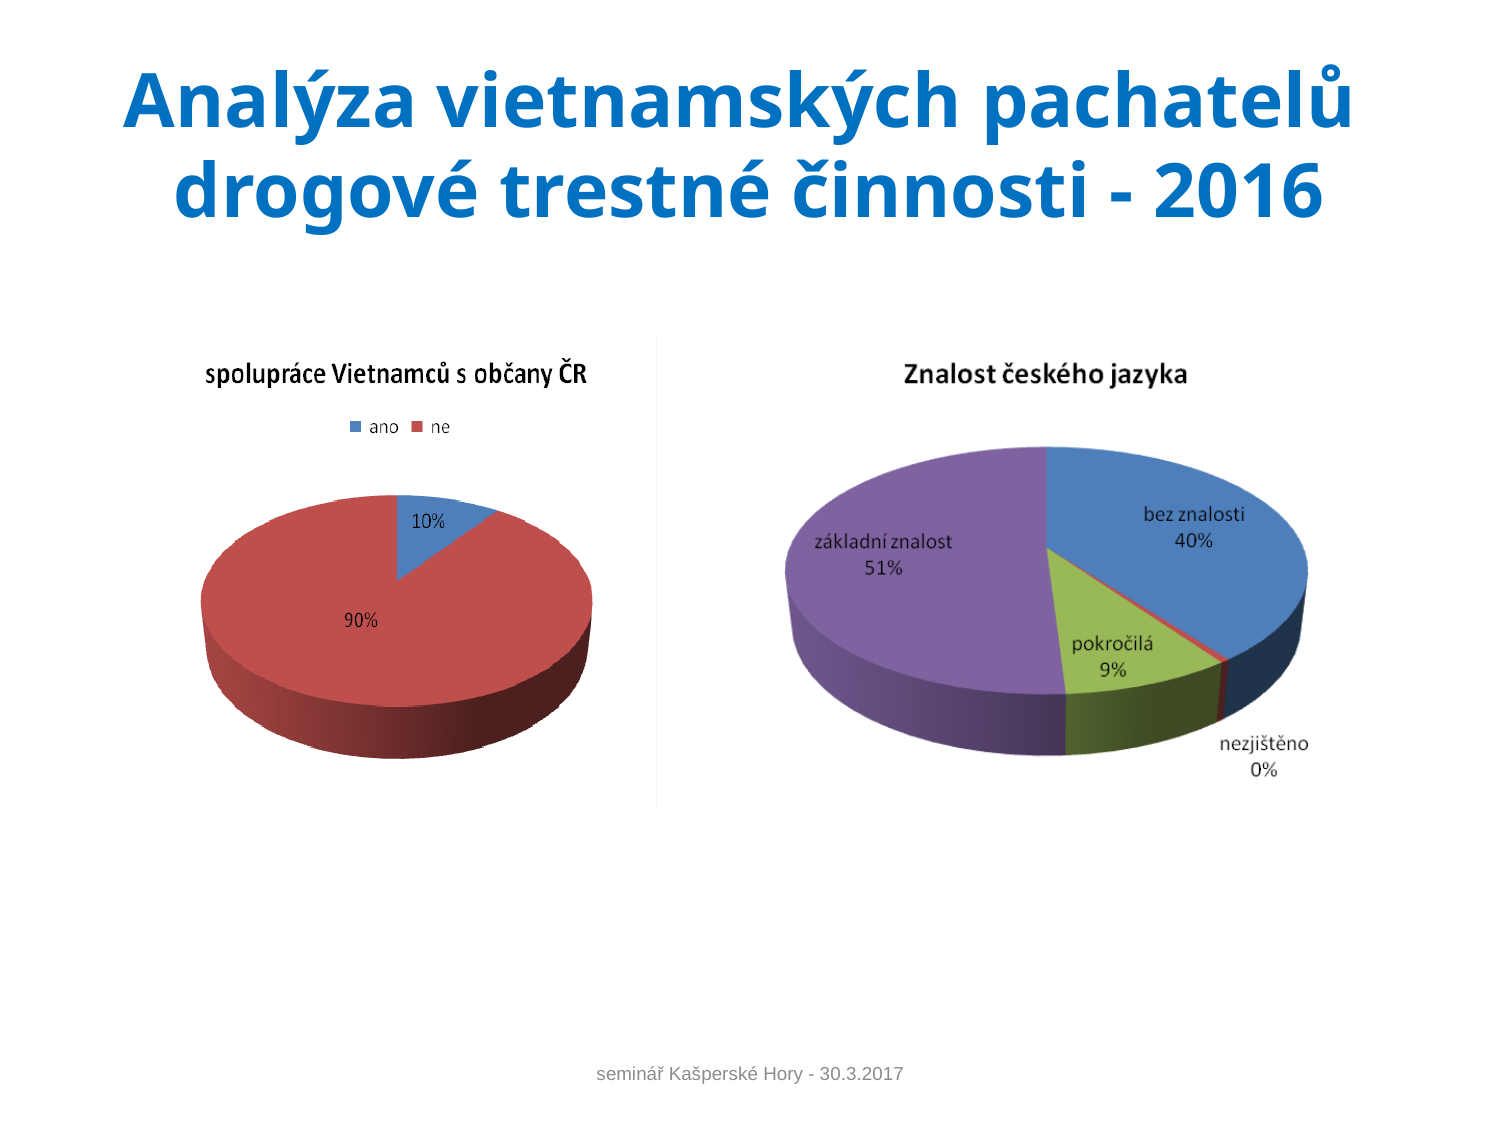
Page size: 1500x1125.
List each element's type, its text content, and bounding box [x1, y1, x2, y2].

footer seminář Kašperské Hory - 30.3.2017 [496, 1042, 1004, 1103]
text_box Analýza vietnamských pachatelů drogové trestné činnosti - 2016 [74, 45, 1425, 233]
picture [53, 337, 1437, 810]
